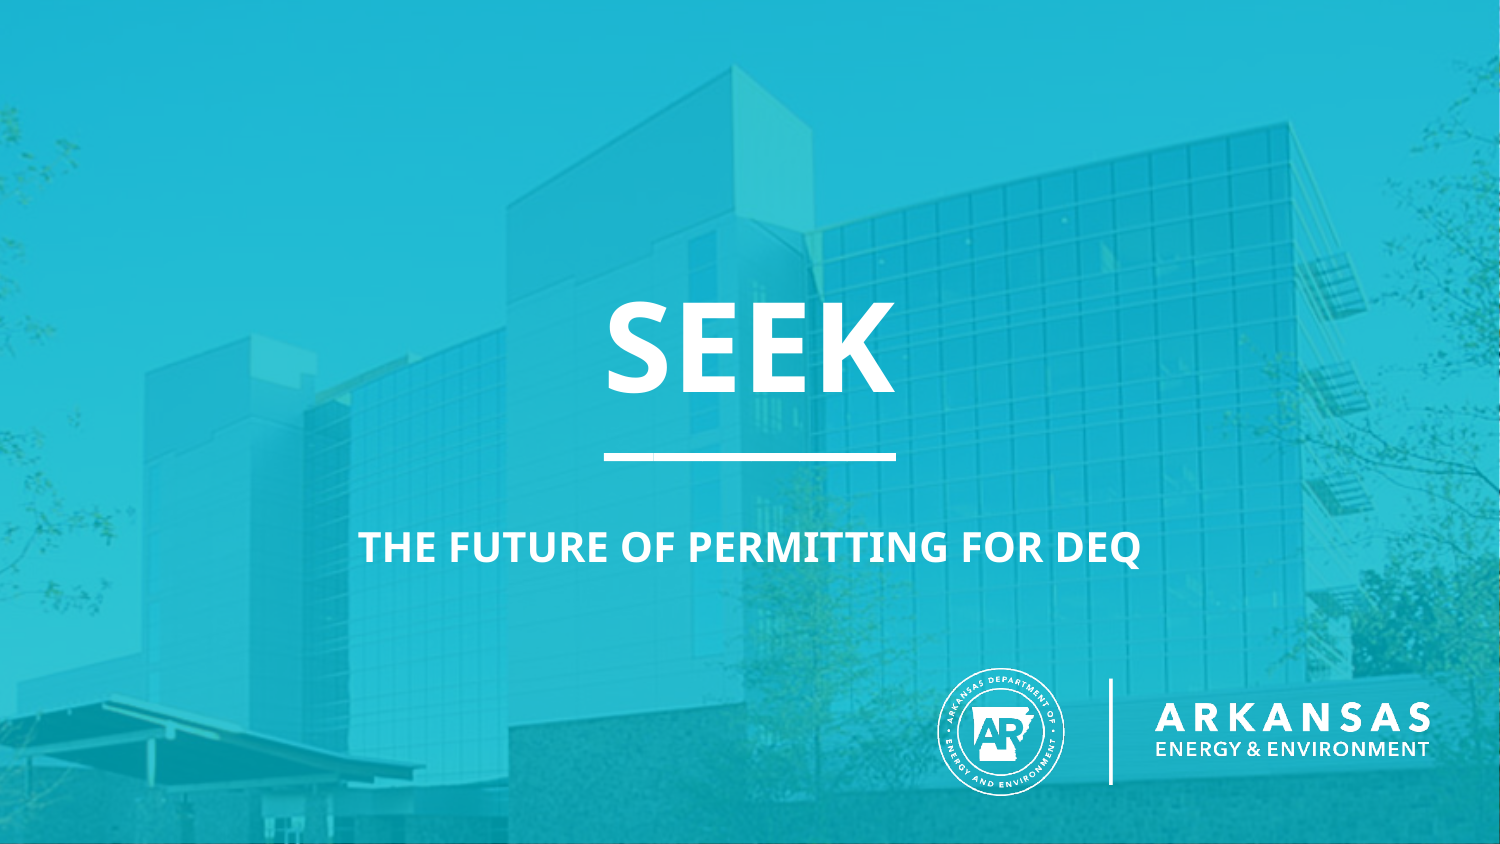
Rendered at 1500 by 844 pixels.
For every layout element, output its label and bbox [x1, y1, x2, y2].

picture [0, 0, 1500, 844]
text_box [603, 453, 896, 462]
